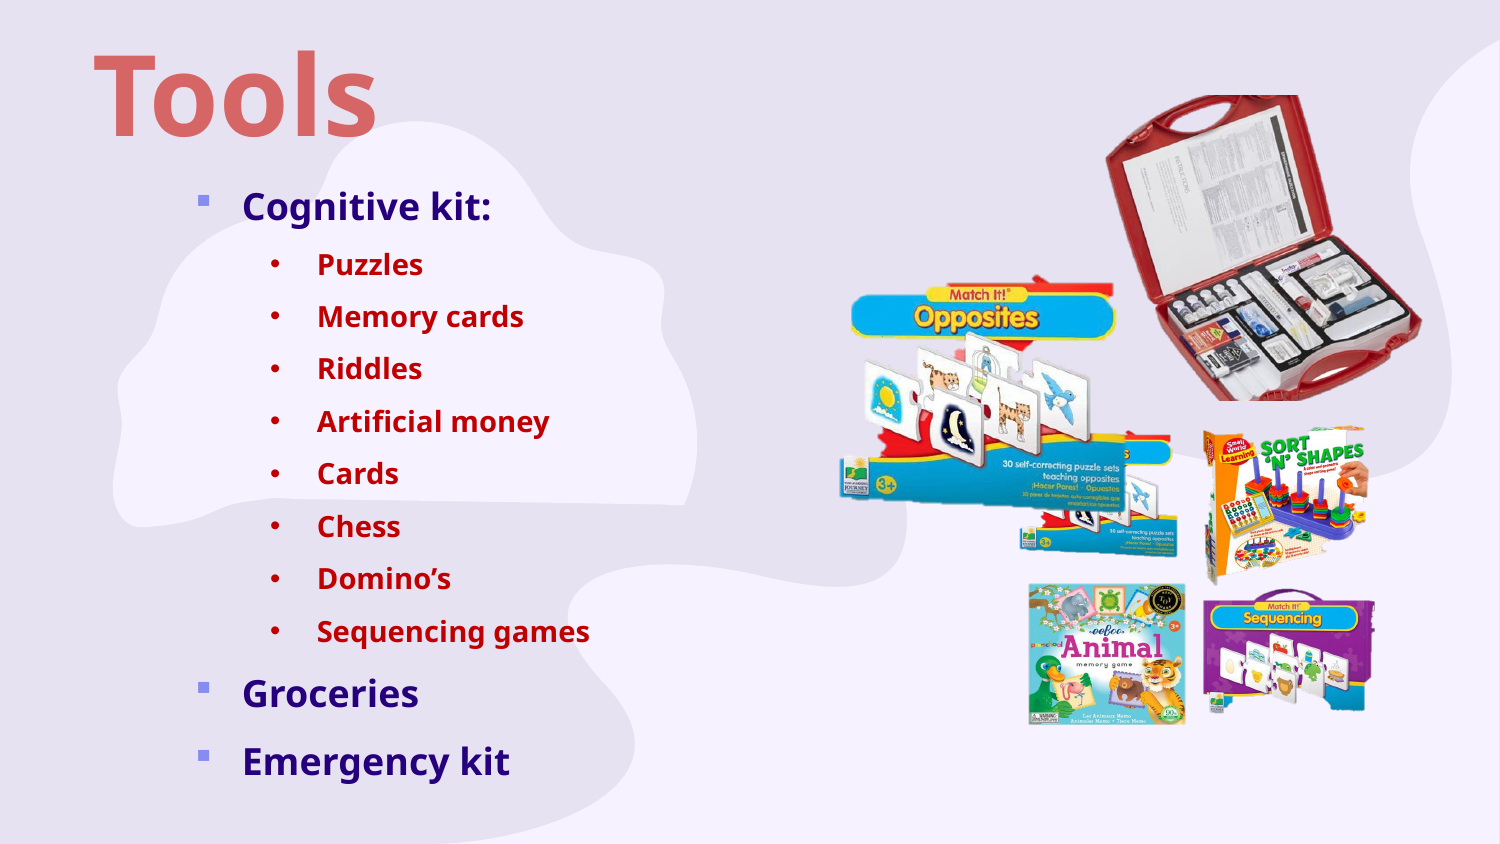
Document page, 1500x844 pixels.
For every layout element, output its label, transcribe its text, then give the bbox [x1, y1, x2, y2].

text_box Tools [78, 16, 395, 166]
text_box Cognitive kit: Puzzles Memory cards Riddles Artificial money Cards Chess Domino’s Sequencing games Groceries Emergency kit [180, 153, 1163, 843]
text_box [827, 95, 1425, 749]
